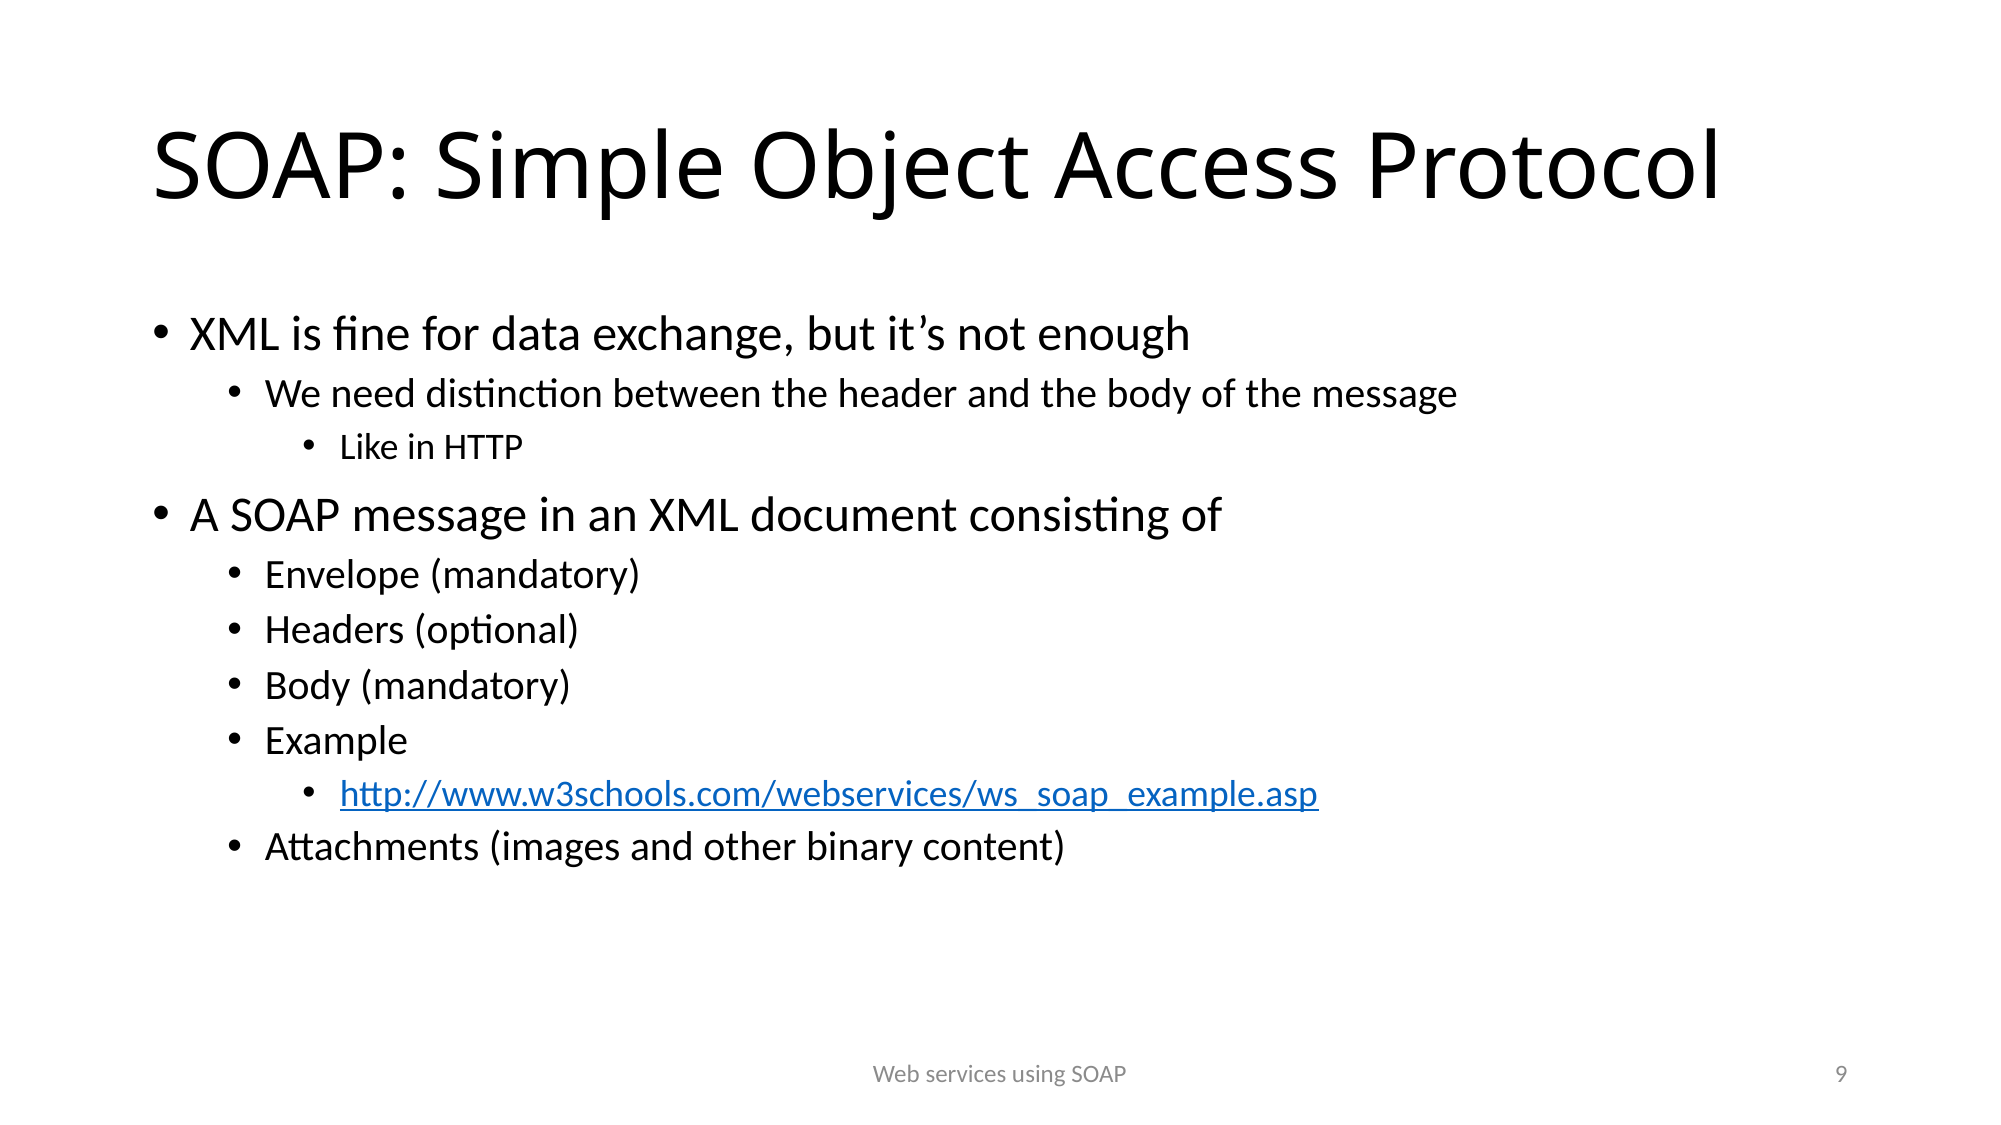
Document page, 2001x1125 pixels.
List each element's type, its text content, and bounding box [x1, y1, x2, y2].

title SOAP: Simple Object Access Protocol [137, 59, 1863, 278]
slide_number 9 [1412, 1042, 1863, 1103]
footer Web services using SOAP [662, 1042, 1338, 1103]
list XML is fine for data exchange, but it’s not enough We need distinction between the header and the body of the message Like in HTTP A SOAP message in an XML document consisting of Envelope (mandatory) Headers (optional) Body (mandatory) Example http://www.w3schools.com/webservices/ws_soap_example.asp Attachments (images and other binary content) [137, 299, 1863, 1014]
